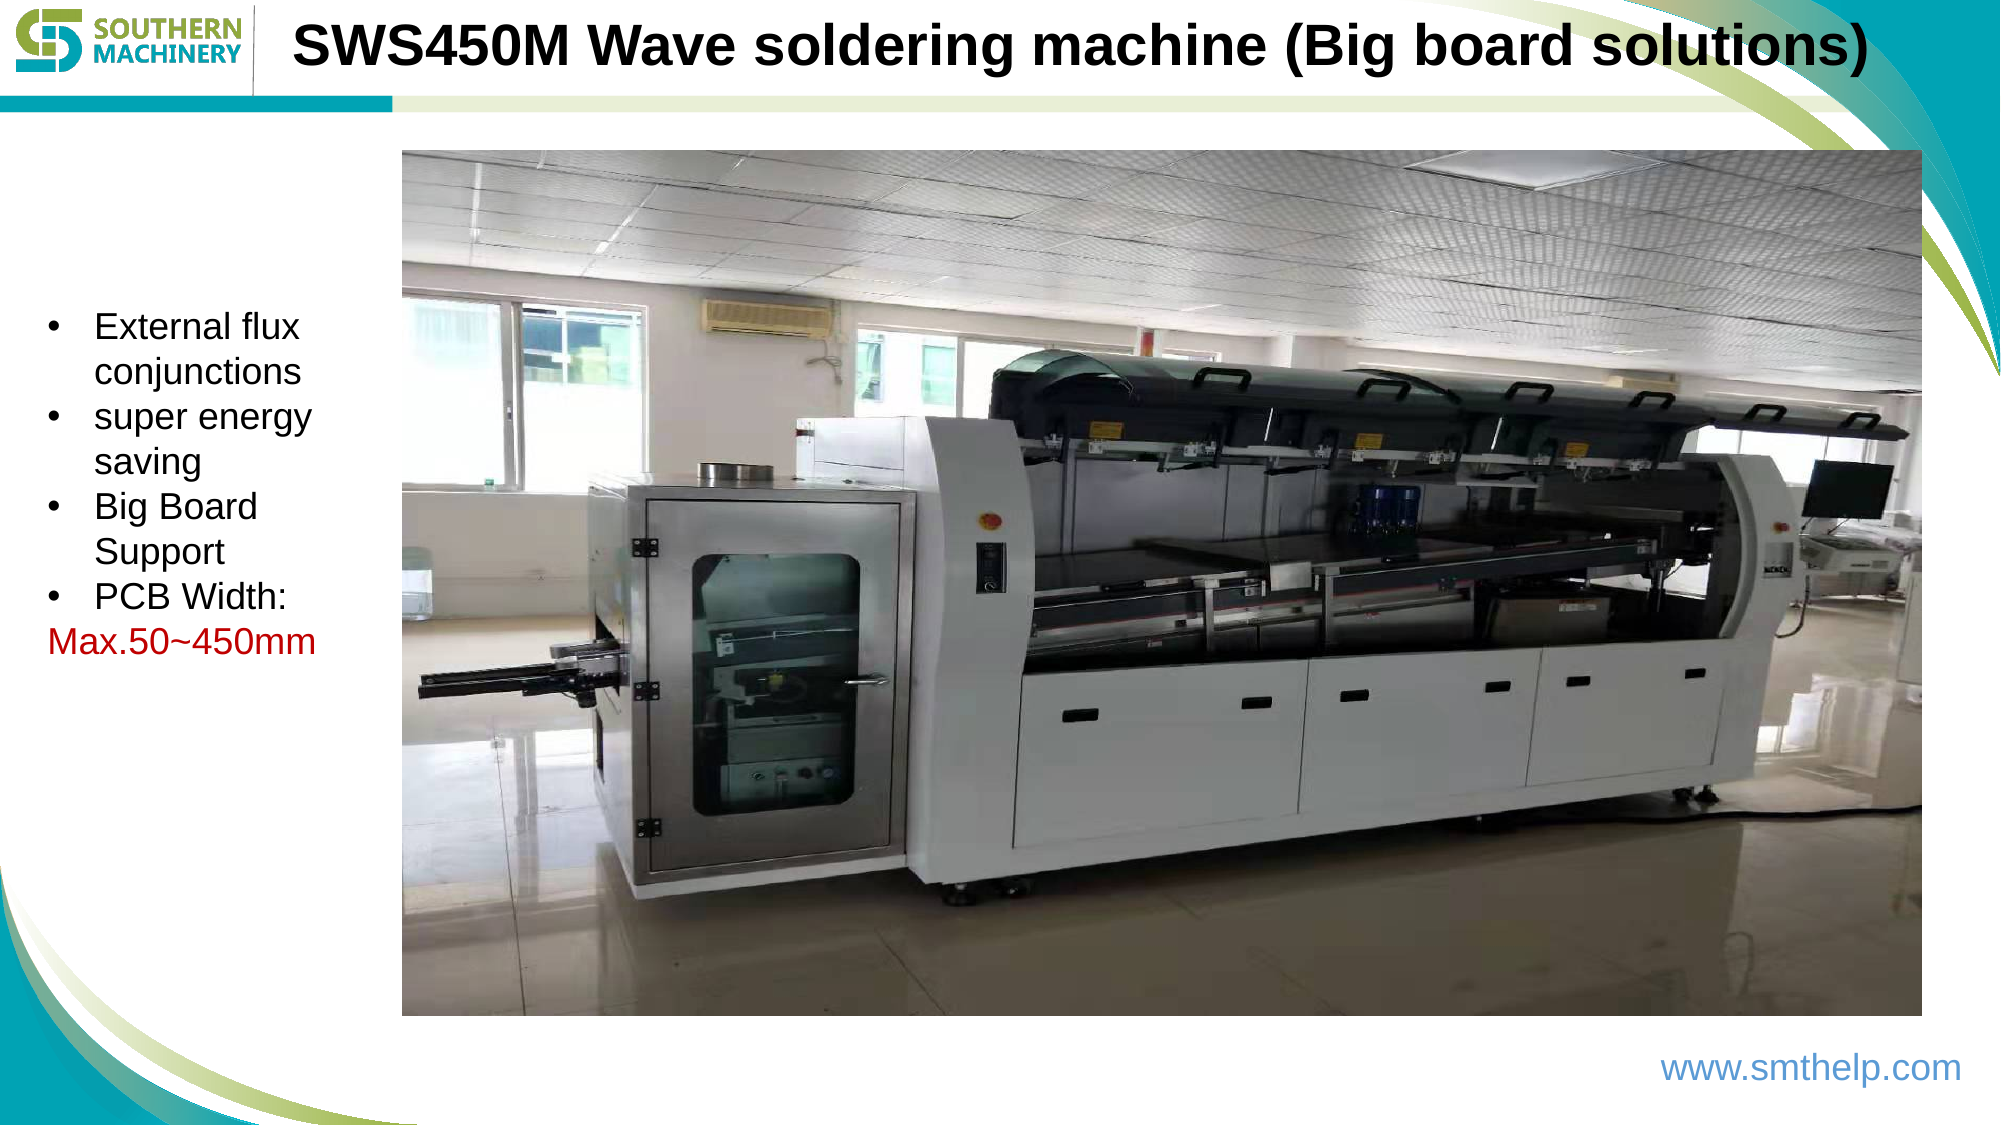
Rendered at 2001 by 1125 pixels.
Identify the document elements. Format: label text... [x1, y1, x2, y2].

picture [16, 9, 241, 72]
text_box SWS450M Wave soldering machine (Big board solutions) [277, 0, 1887, 85]
picture [402, 150, 1922, 1016]
text_box External flux conjunctions super energy saving Big Board Support PCB Width: Max.50~450mm [32, 295, 357, 715]
